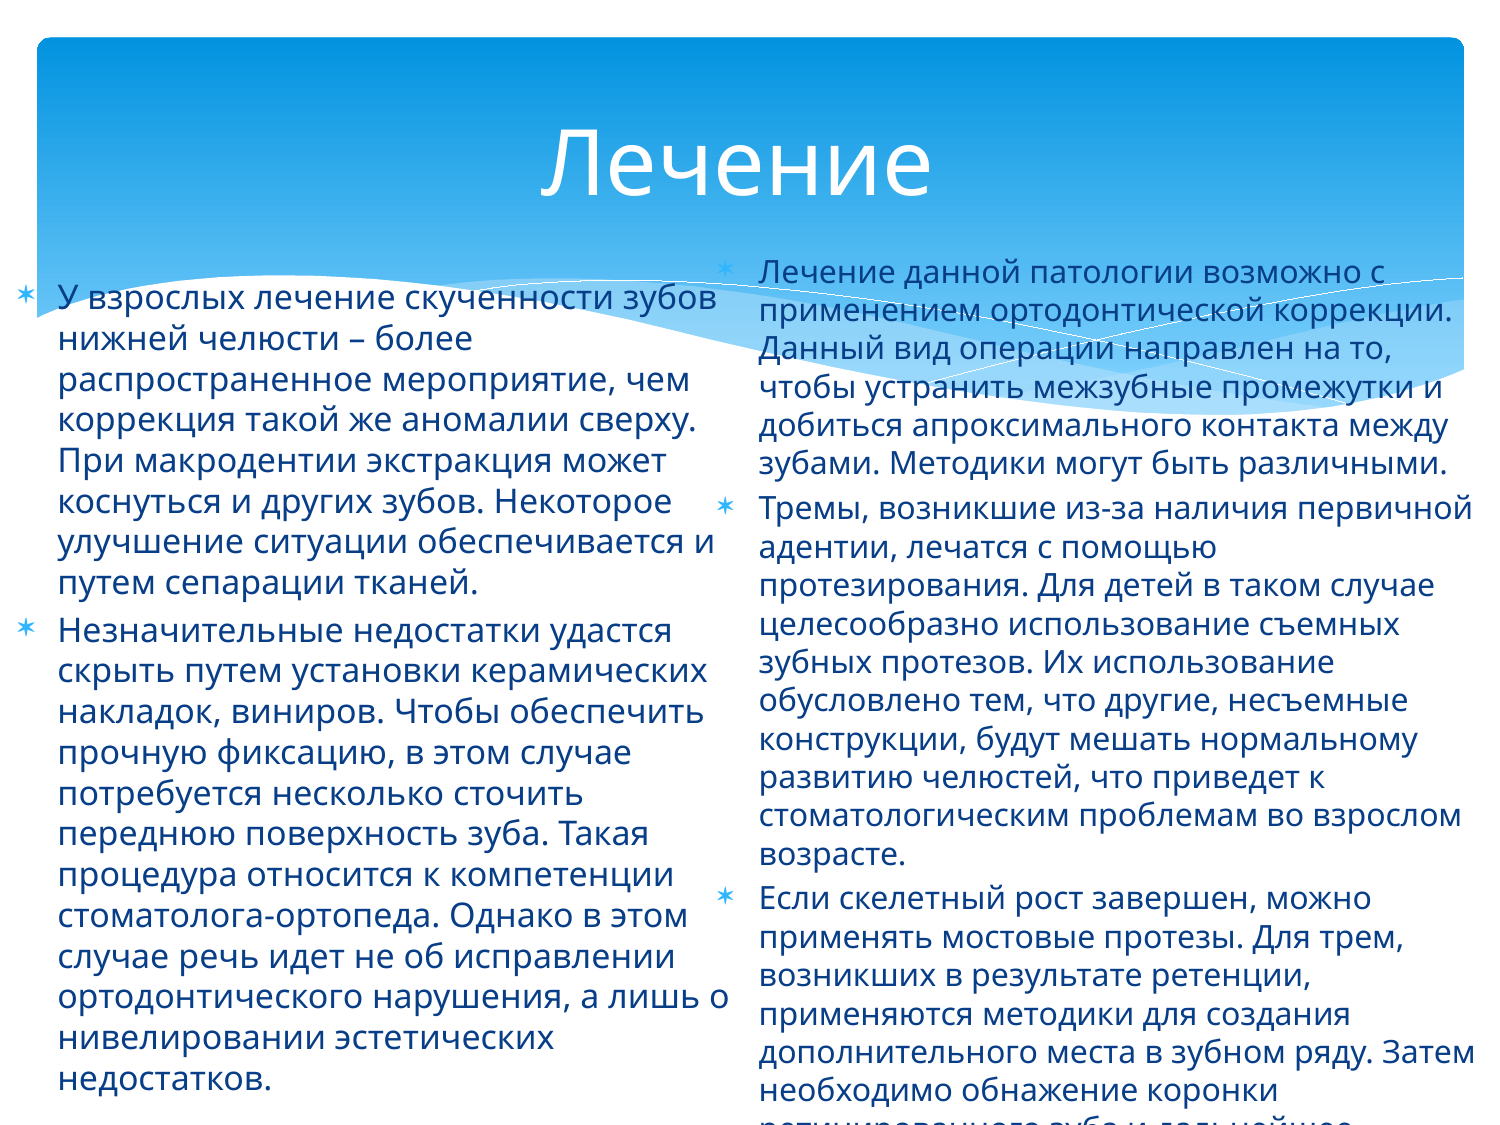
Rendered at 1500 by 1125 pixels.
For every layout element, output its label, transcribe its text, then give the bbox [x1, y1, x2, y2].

list Лечение данной патологии возможно с применением ортодонтической коррекции. Данный вид операции направлен на то, чтобы устранить межзубные промежутки и добиться апроксимального контакта между зубами. Методики могут быть различными. Тремы, возникшие из-за наличия первичной адентии, лечатся с помощью протезирования. Для детей в таком случае целесообразно использование съемных зубных протезов. Их использование обусловлено тем, что другие, несъемные конструкции, будут мешать нормальному развитию челюстей, что приведет к стоматологическим проблемам во взрослом возрасте. Если скелетный рост завершен, можно применять мостовые протезы. Для трем, возникших в результате ретенции, применяются методики для создания дополнительного места в зубном ряду. Затем необходимо обнажение коронки ретинированного зуба и дальнейшее перемещение его в освободившийся зубной ряд с помощью челюстной тяги. [702, 243, 1500, 1125]
title Лечение [75, 55, 1425, 261]
list У взрослых лечение скученности зубов нижней челюсти – более распространенное мероприятие, чем коррекция такой же аномалии сверху. При макродентии экстракция может коснуться и других зубов. Некоторое улучшение ситуации обеспечивается и путем сепарации тканей. Незначительные недостатки удастся скрыть путем установки керамических накладок, виниров. Чтобы обеспечить прочную фиксацию, в этом случае потребуется несколько сточить переднюю поверхность зуба. Такая процедура относится к компетенции стоматолога-ортопеда. Однако в этом случае речь идет не об исправлении ортодонтического нарушения, а лишь о нивелировании эстетических недостатков. [2, 267, 702, 1121]
